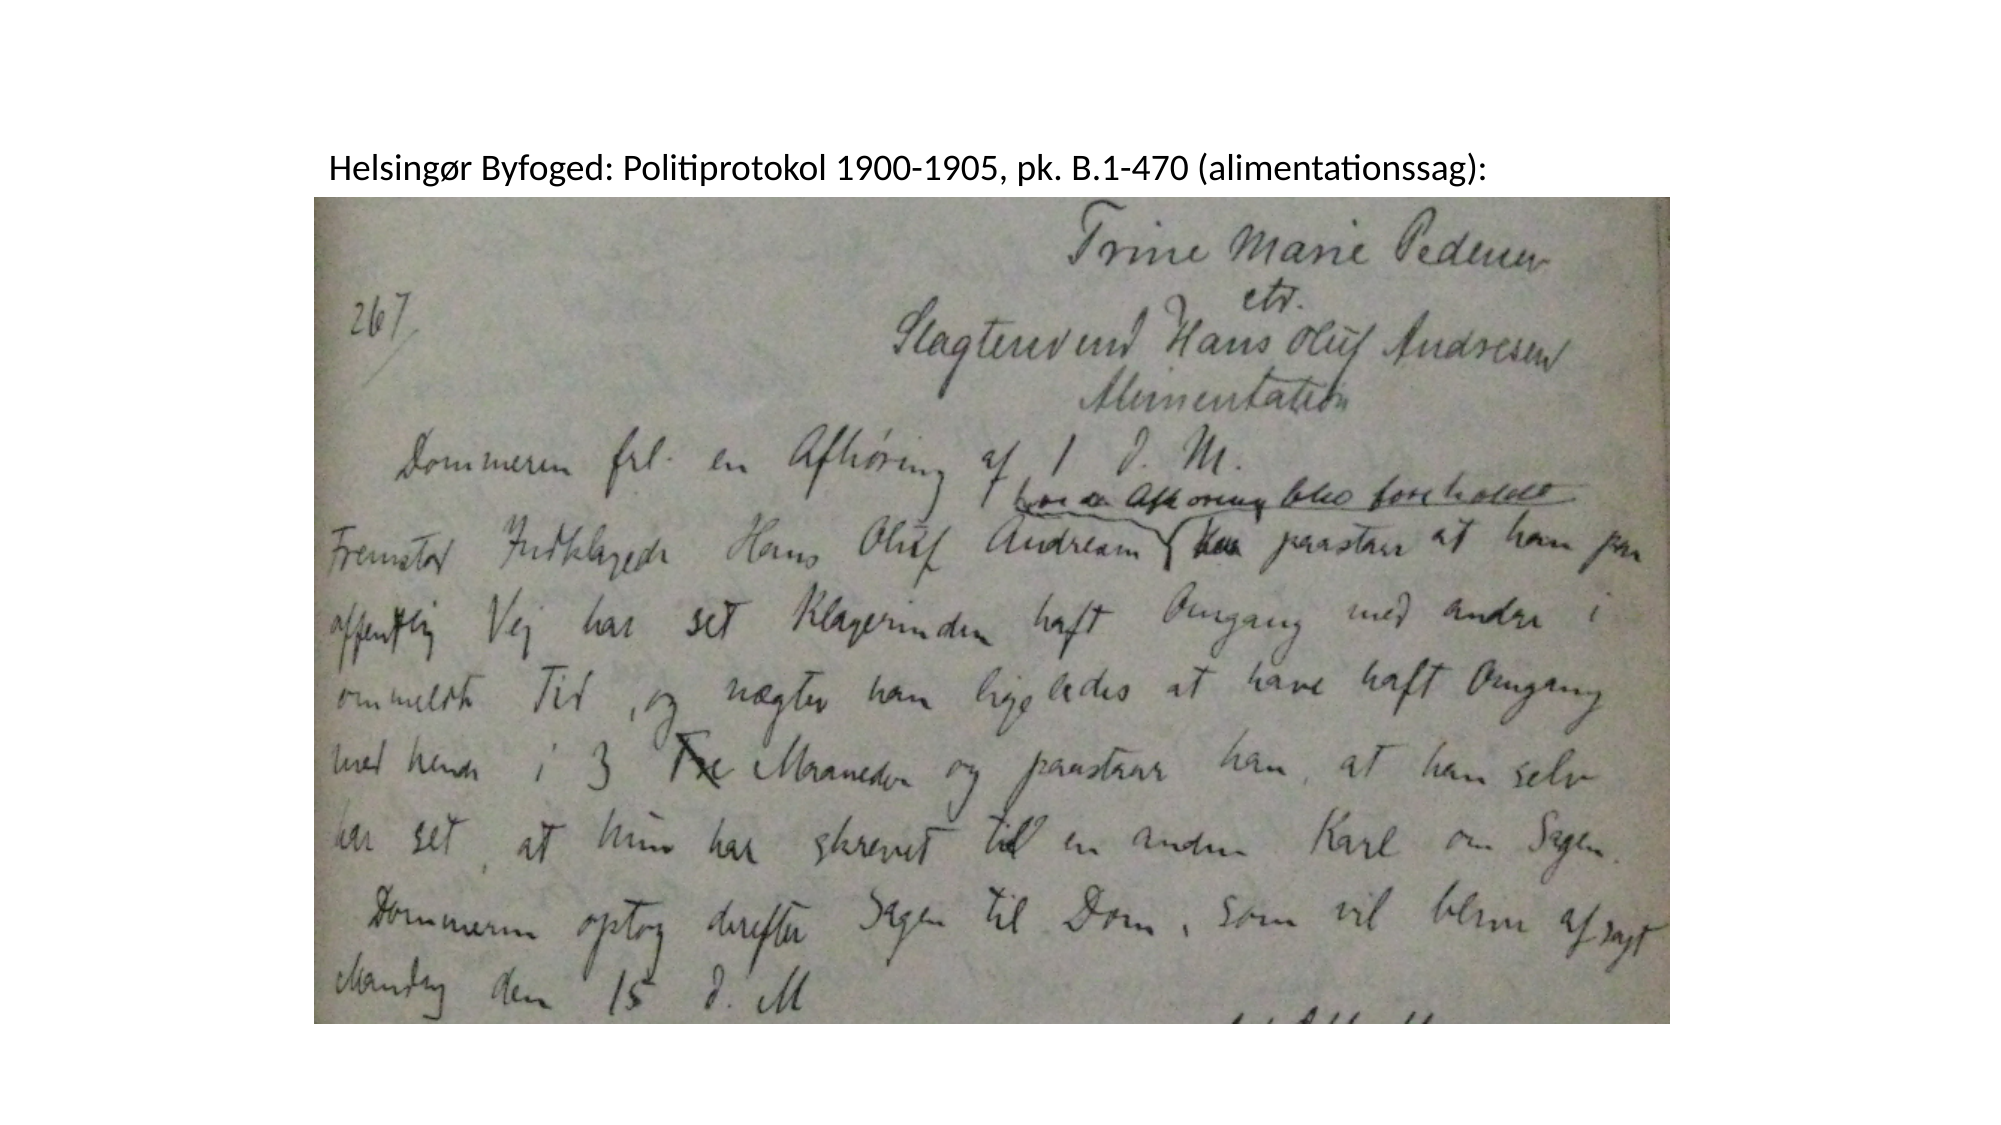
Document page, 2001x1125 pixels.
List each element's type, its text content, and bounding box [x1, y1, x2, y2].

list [314, 197, 1670, 1024]
text_box Helsingør Byfoged: Politiprotokol 1900-1905, pk. B.1-470 (alimentationssag): [314, 135, 1504, 196]
